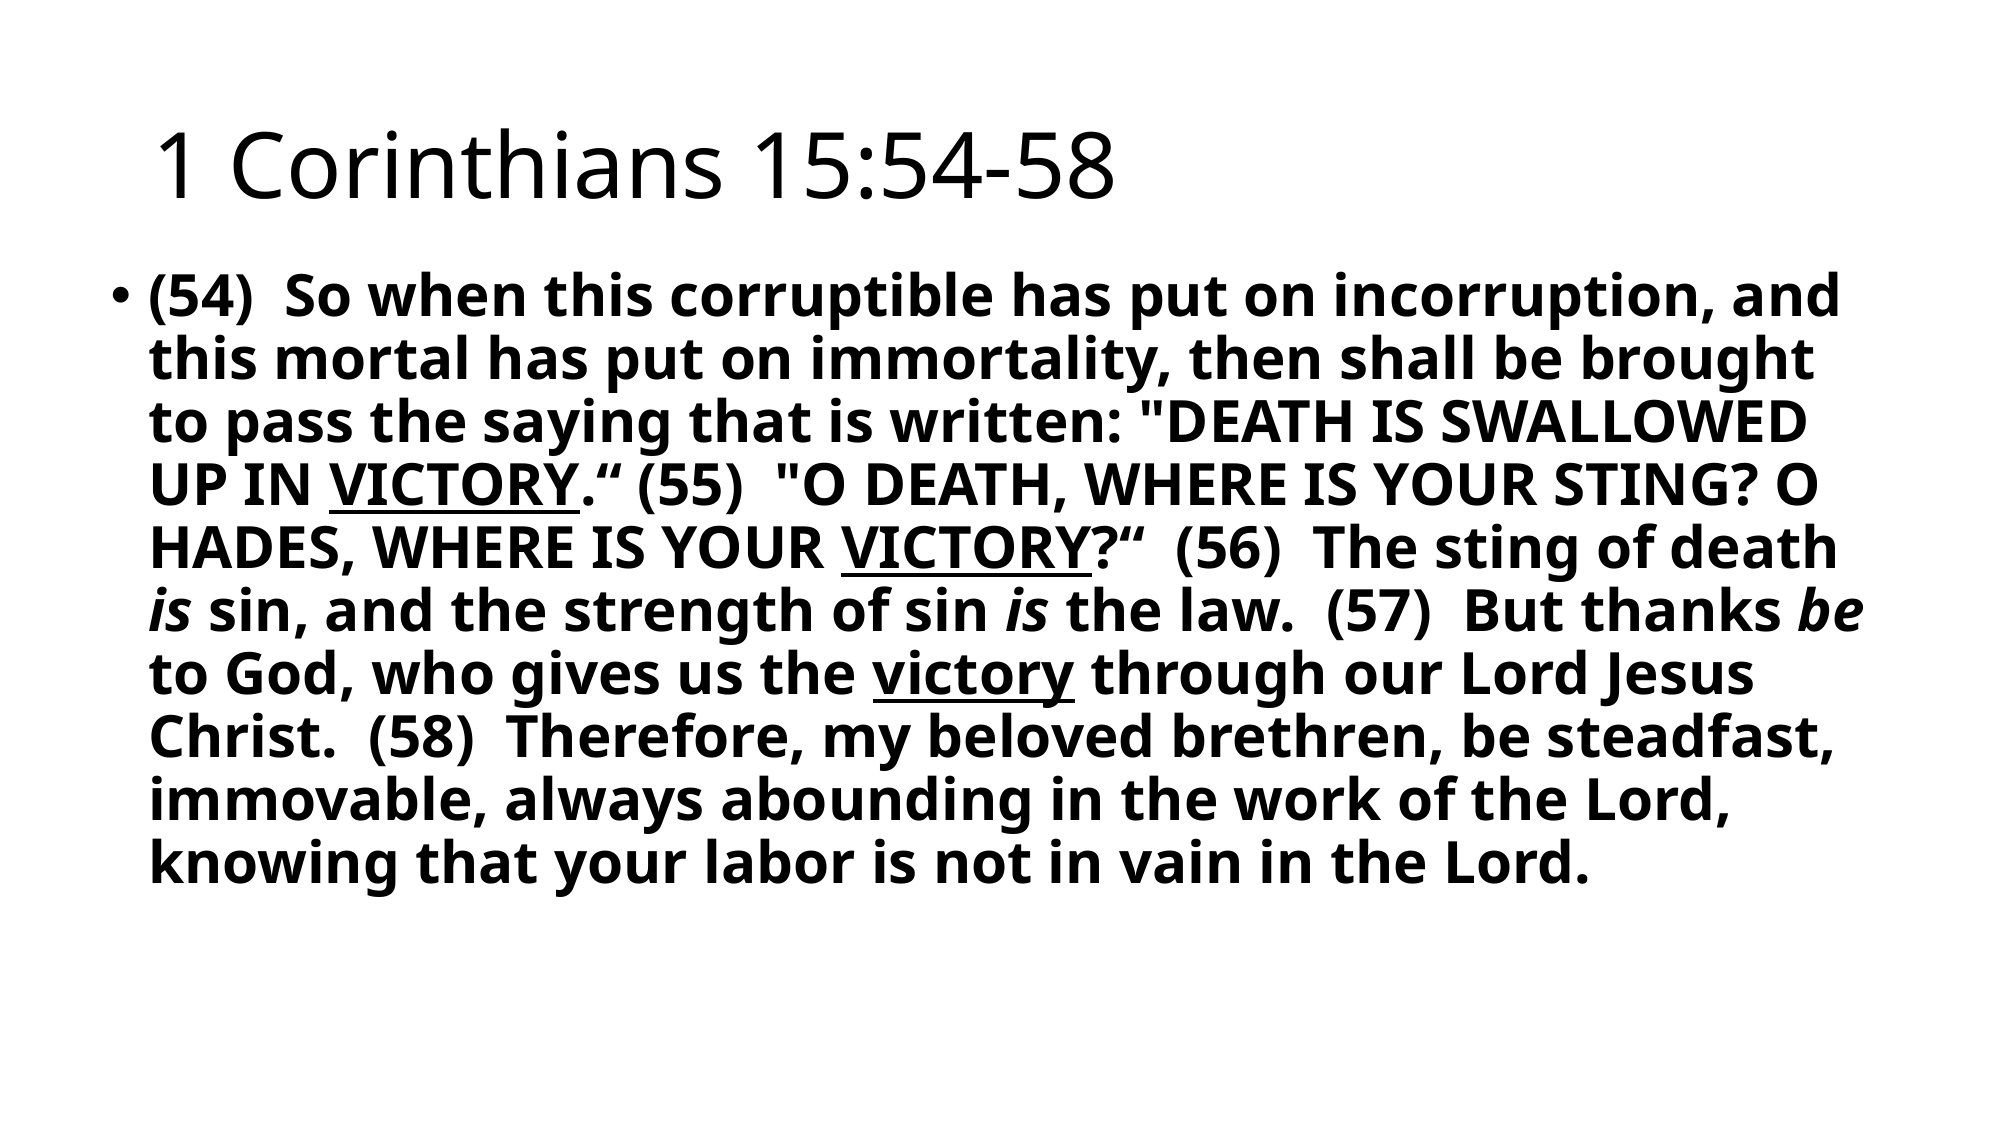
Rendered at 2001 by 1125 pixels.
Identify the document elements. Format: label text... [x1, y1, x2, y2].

title 1 Corinthians 15:54-58 [137, 59, 1863, 258]
list (54) So when this corruptible has put on incorruption, and this mortal has put on immortality, then shall be brought to pass the saying that is written: "DEATH IS SWALLOWED UP IN VICTORY.“ (55) "O DEATH, WHERE IS YOUR STING? O HADES, WHERE IS YOUR VICTORY?“ (56) The sting of death is sin, and the strength of sin is the law. (57) But thanks be to God, who gives us the victory through our Lord Jesus Christ. (58) Therefore, my beloved brethren, be steadfast, immovable, always abounding in the work of the Lord, knowing that your labor is not in vain in the Lord. [95, 258, 1896, 1014]
